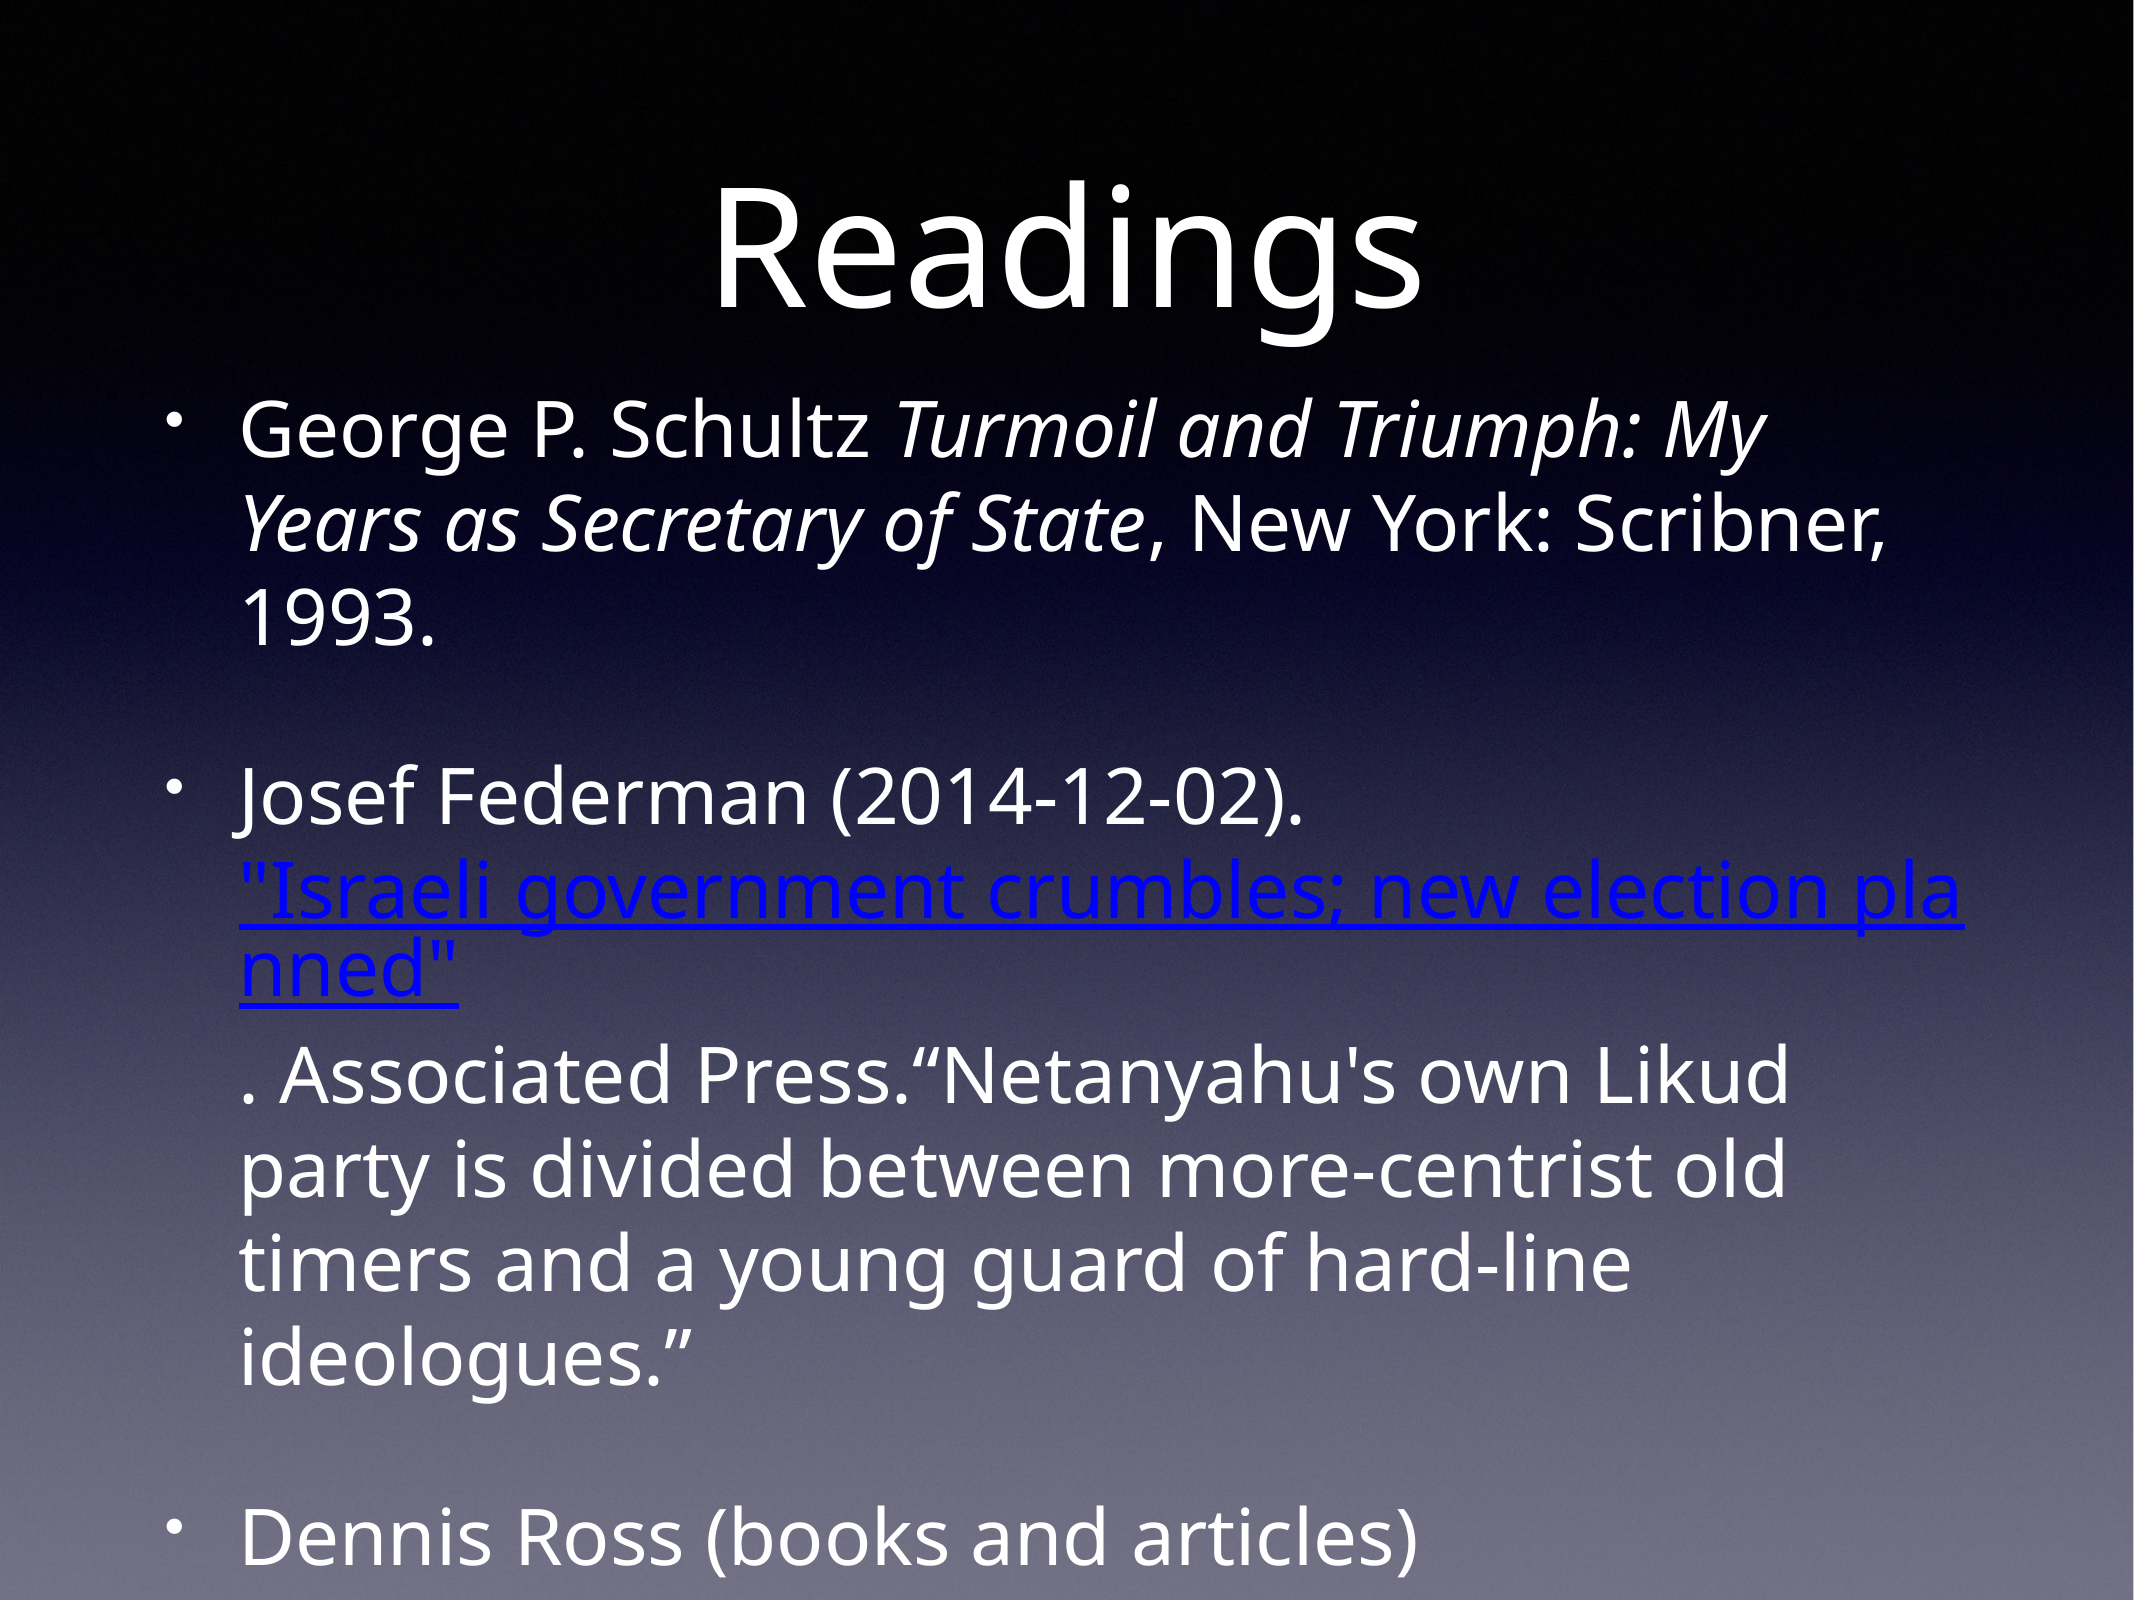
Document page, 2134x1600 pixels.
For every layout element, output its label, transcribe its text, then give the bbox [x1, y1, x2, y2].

picture [0, 0, 2134, 1600]
list George P. Schultz Turmoil and Triumph: My Years as Secretary of State, New York: Scribner, 1993. Josef Federman (2014-12-02). "Israeli government crumbles; new election planned". Associated Press.“Netanyahu's own Likud party is divided between more-centrist old timers and a young guard of hard-line ideologues.” Dennis Ross (books and articles) [155, 424, 1978, 1457]
title Readings [155, 66, 1978, 416]
